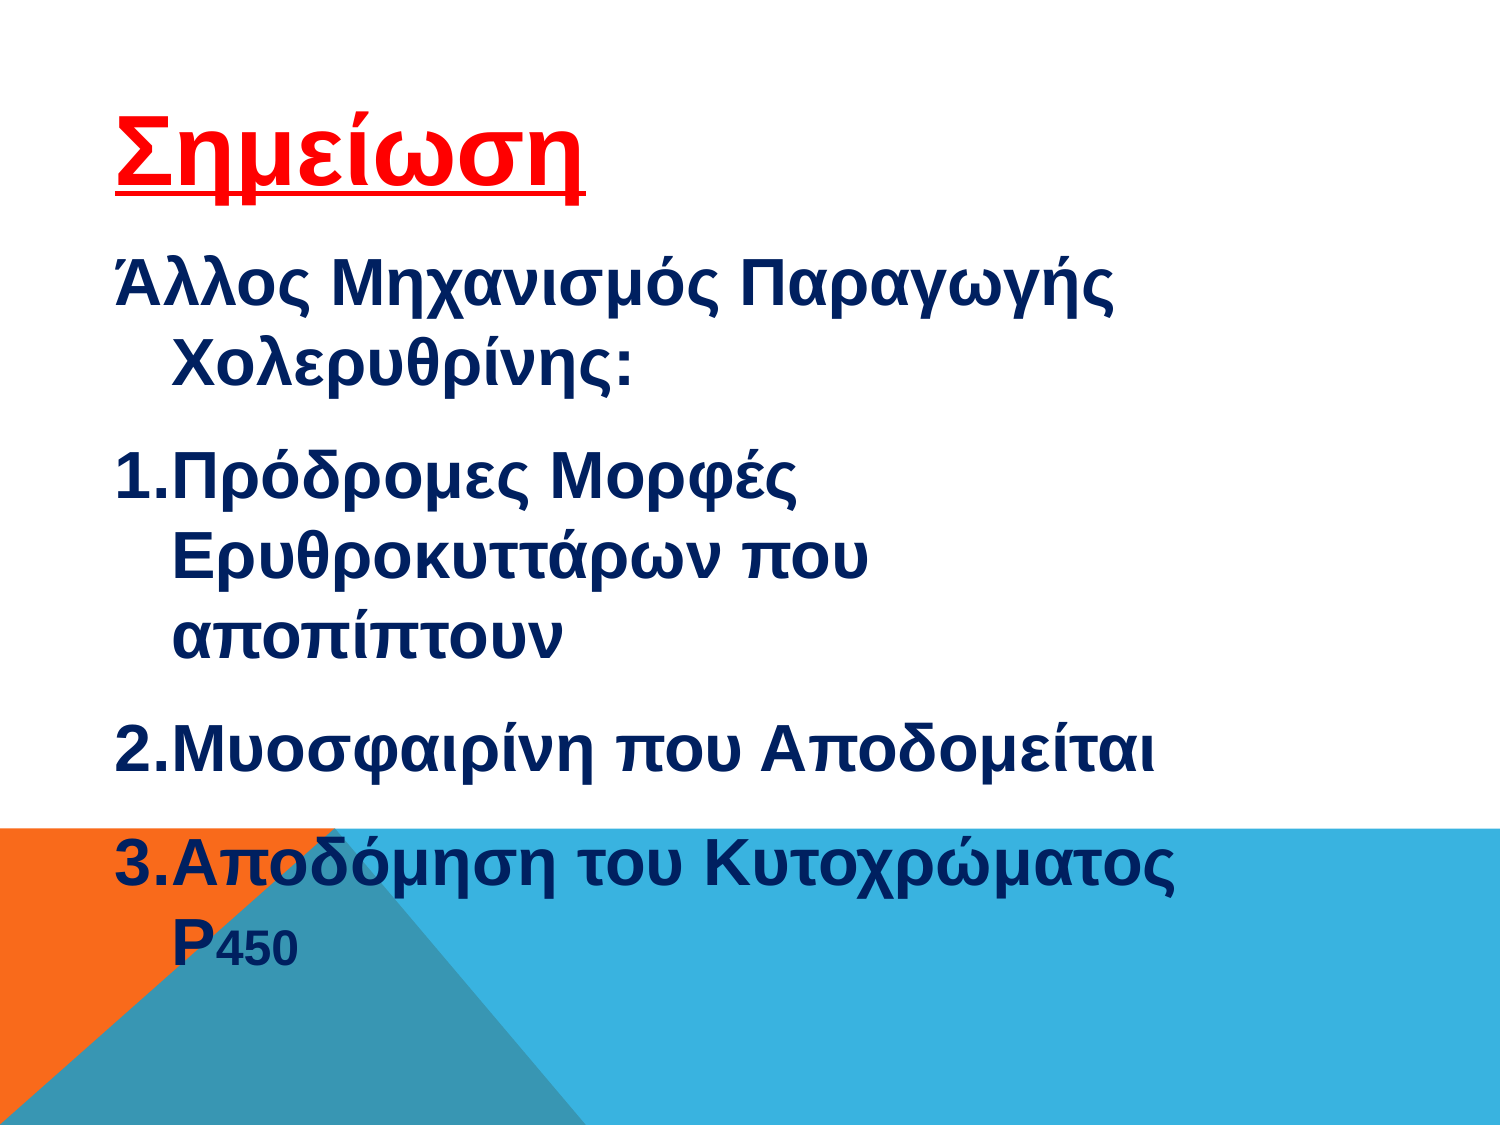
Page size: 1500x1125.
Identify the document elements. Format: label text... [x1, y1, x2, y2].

text_box Σημείωση Άλλος Μηχανισμός Παραγωγής Χολερυθρίνης: Πρόδρομες Μορφές Ερυθροκυττάρων που αποπίπτουν Μυοσφαιρίνη που Αποδομείται Αποδόμηση του Κυτοχρώματος Ρ450 [100, 78, 1294, 986]
